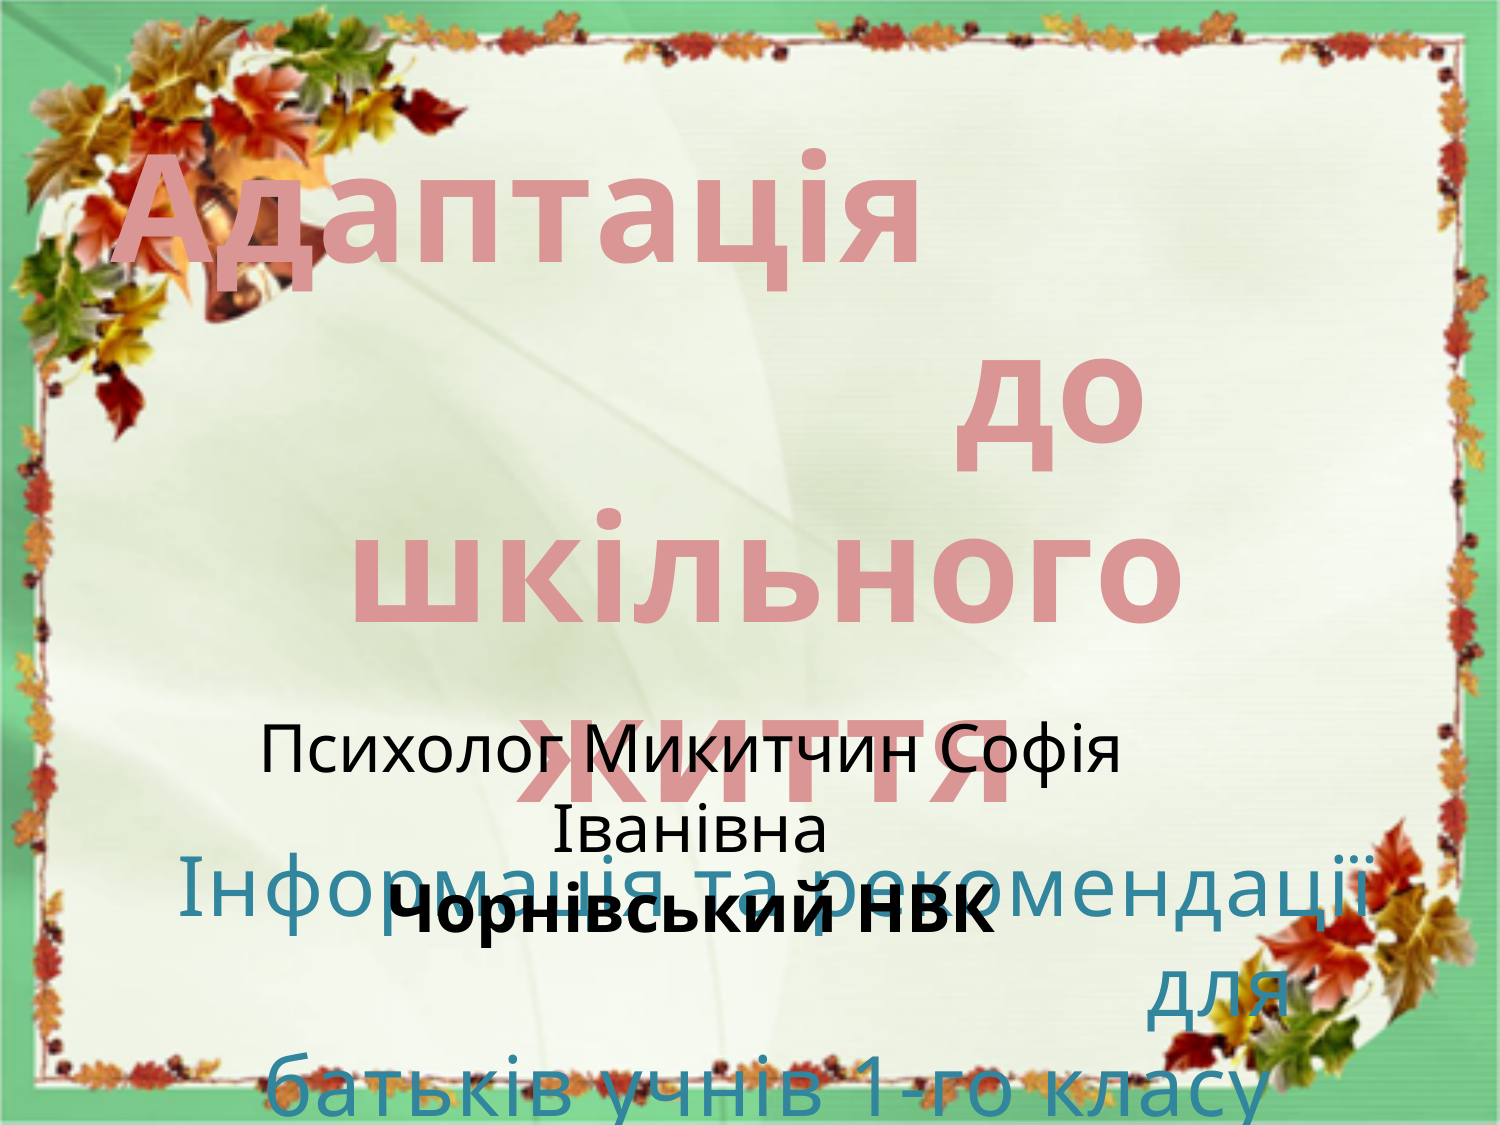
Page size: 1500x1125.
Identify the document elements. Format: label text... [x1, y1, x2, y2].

picture [0, 0, 1500, 1125]
text_box Адаптація до шкільного життя Інформація та рекомендації для батьків учнів 1-го класу [82, 105, 1454, 1125]
text_box Психолог Микитчин Софія Іванівна Чорнівський НВК [128, 667, 1254, 985]
